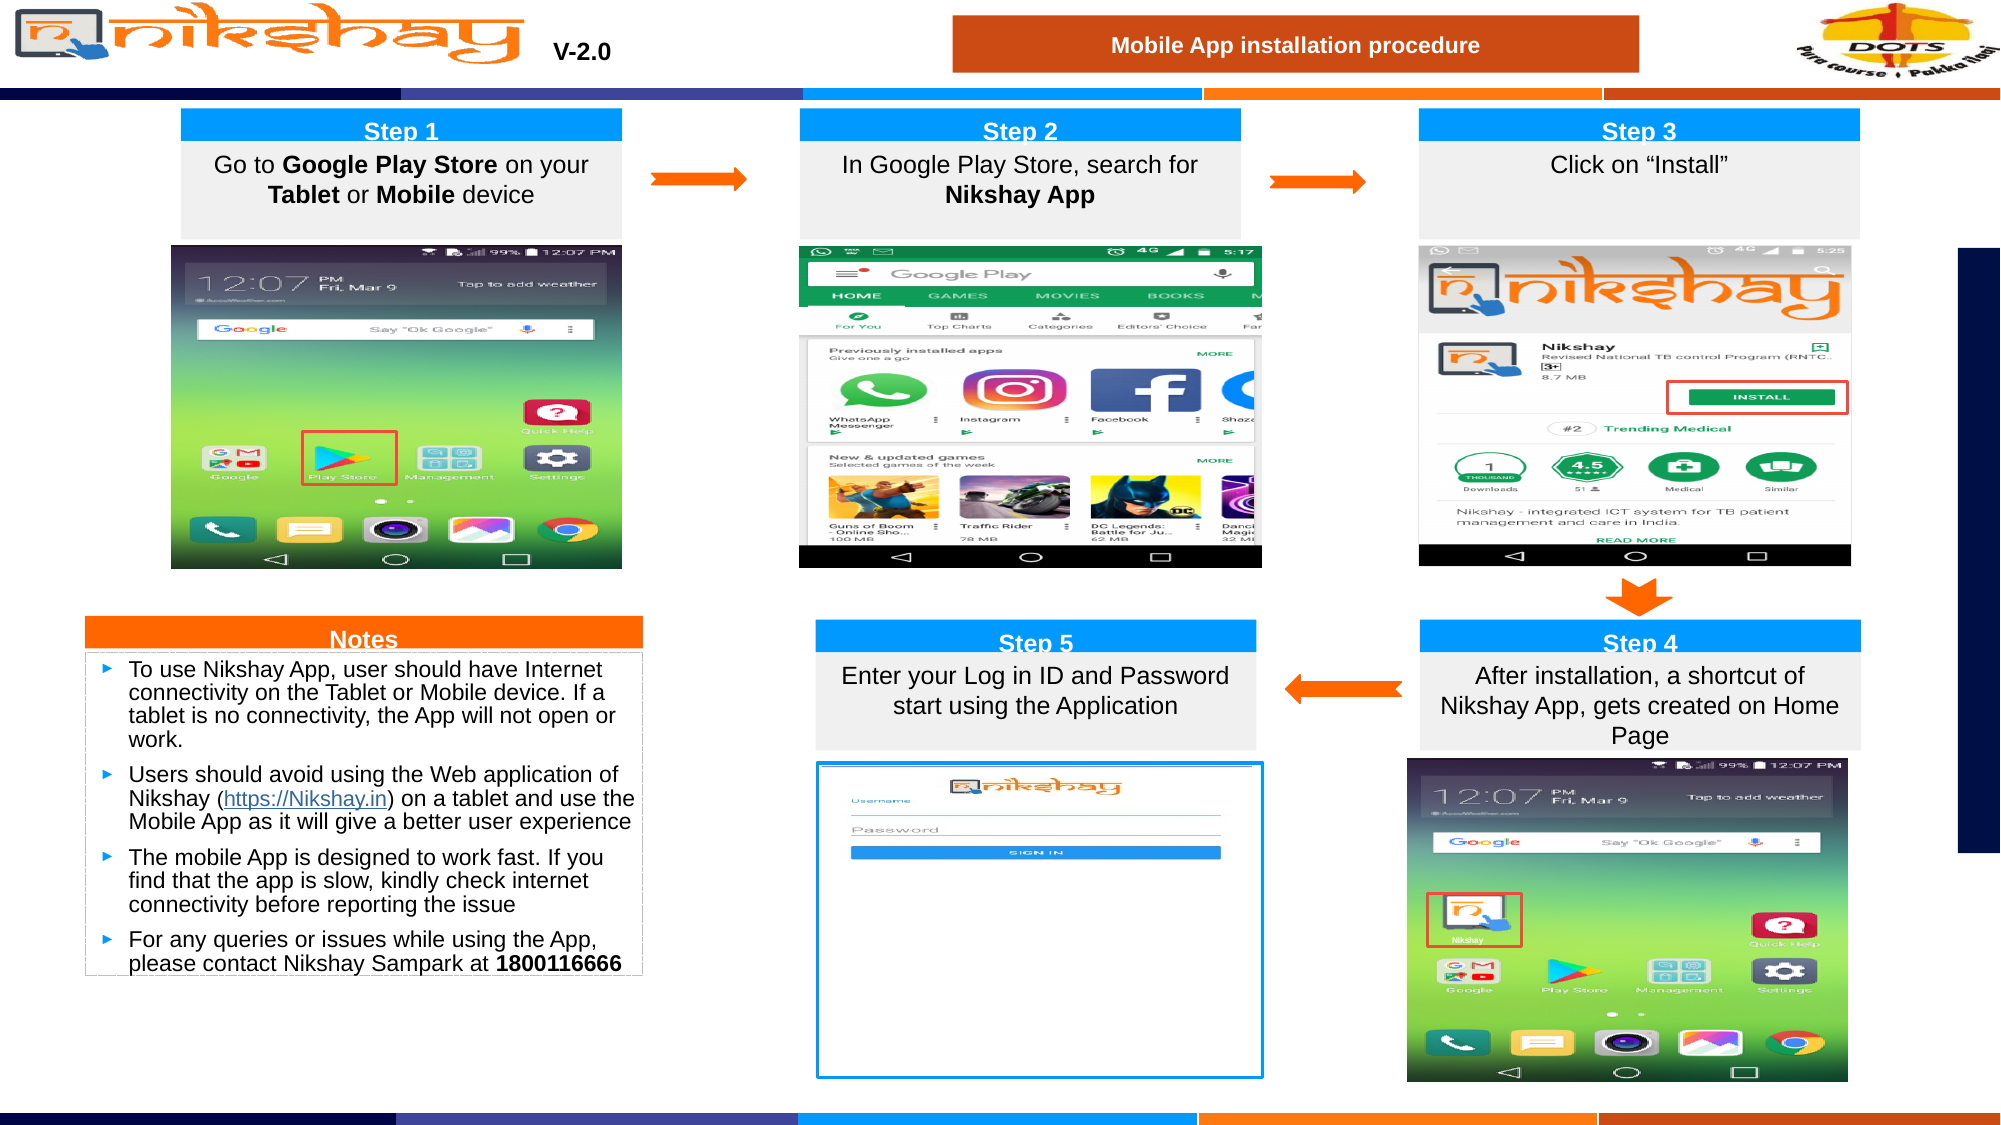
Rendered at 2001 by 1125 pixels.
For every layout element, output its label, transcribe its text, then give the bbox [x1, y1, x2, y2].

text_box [1406, 758, 1848, 1082]
text_box Step 1 [179, 106, 624, 139]
text_box In Google Play Store, search for Nikshay App [798, 143, 1243, 241]
text_box Go to Google Play Store on your Tablet or Mobile device [179, 139, 624, 241]
picture [1418, 245, 1852, 567]
text_box [1268, 168, 1368, 196]
picture [170, 245, 623, 569]
picture [0, 1113, 2001, 1125]
picture [2, 0, 538, 64]
text_box Notes [83, 614, 645, 651]
picture [798, 246, 1262, 568]
text_box Click on “Install” [1417, 143, 1862, 241]
text_box To use Nikshay App, user should have Internet connectivity on the Tablet or Mobile device. If a tablet is no connectivity, the App will not open or work. Users should avoid using the Web application of Nikshay (https://Nikshay.in) on a tablet and use the Mobile App as it will give a better user experience The mobile App is designed to work fast. If you find that the app is slow, kindly check internet connectivity before reporting the issue For any queries or issues while using the App, please contact Nikshay Sampark at 1800116666 [85, 652, 643, 976]
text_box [817, 762, 1264, 1078]
text_box Enter your Log in ID and Password start using the Application [813, 650, 1259, 753]
text_box Step 3 [1417, 106, 1862, 143]
text_box [1283, 672, 1404, 706]
text_box Mobile App installation procedure [951, 13, 1641, 75]
picture [1797, 1, 2000, 80]
text_box Step 2 [798, 106, 1243, 143]
text_box After installation, a shortcut of Nikshay App, gets created on Home Page [1418, 650, 1863, 753]
text_box [649, 166, 749, 193]
text_box Step 5 [813, 618, 1259, 650]
text_box [1604, 577, 1674, 618]
picture [0, 88, 2001, 100]
text_box Step 4 [1418, 618, 1863, 650]
